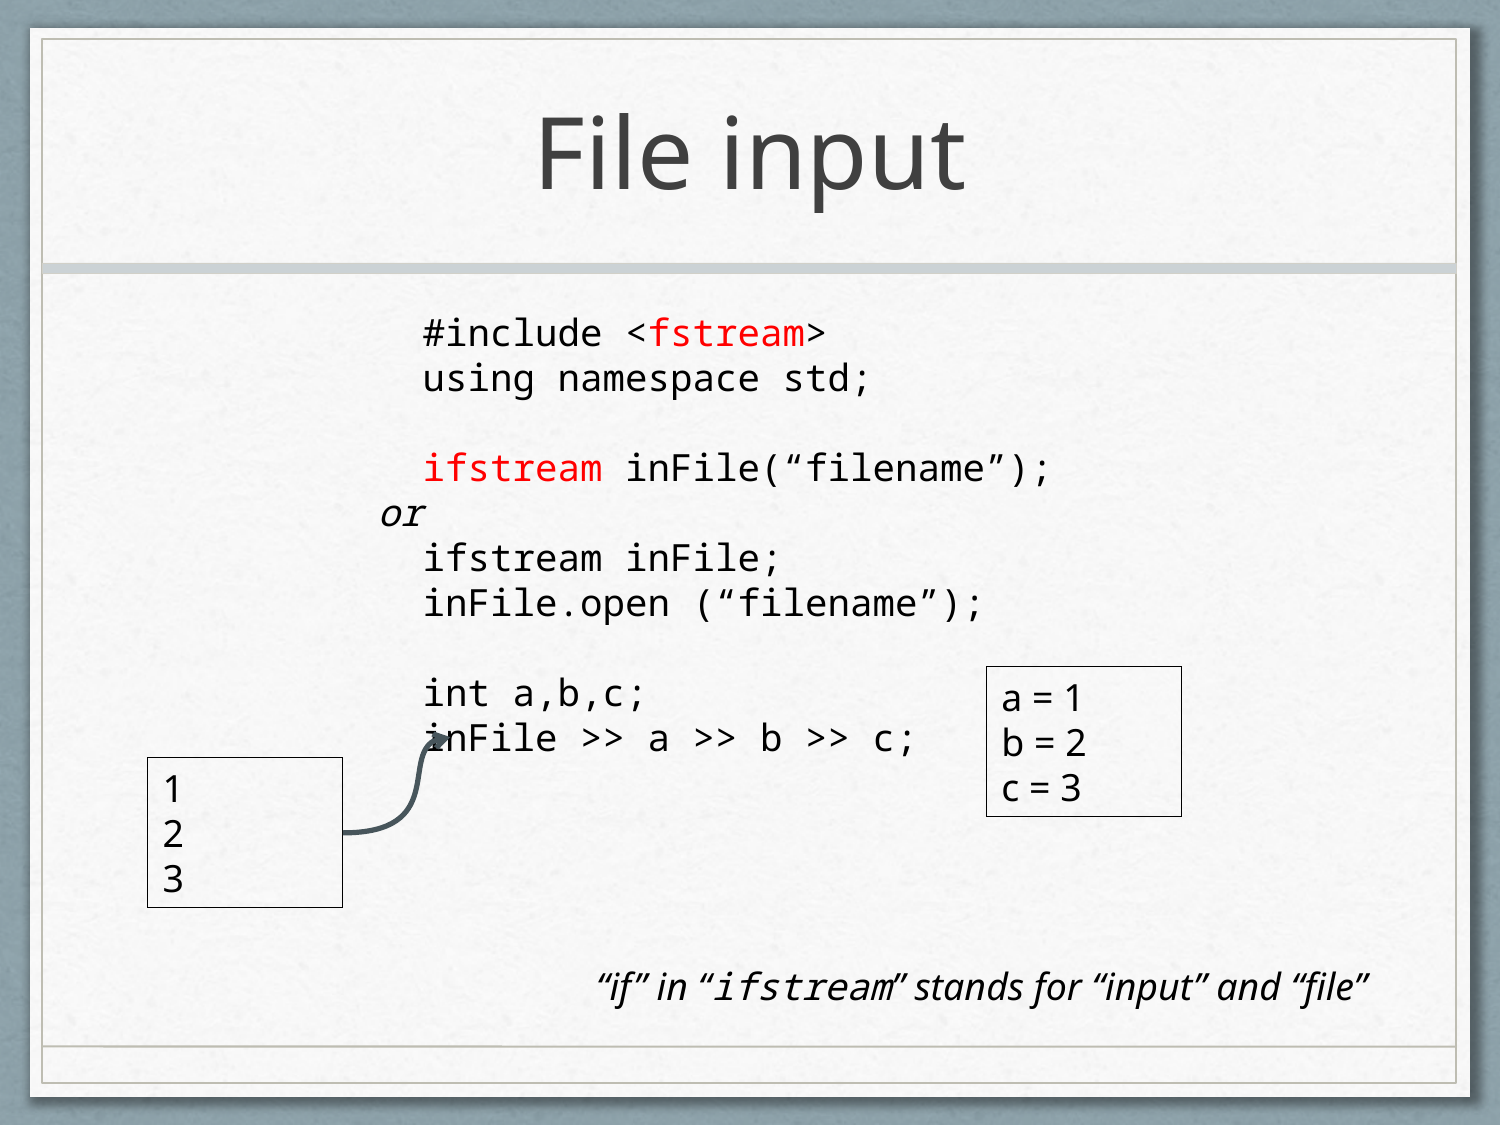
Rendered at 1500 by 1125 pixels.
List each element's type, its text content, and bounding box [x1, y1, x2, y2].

text_box a = 1 b = 2 c = 3 [986, 666, 1182, 817]
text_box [342, 736, 451, 835]
title File input [147, 40, 1353, 260]
text_box #include <fstream> using namespace std; ifstream inFile(“filename”); or ifstream inFile; inFile.open (“filename”); int a,b,c; inFile >> a >> b >> c; [363, 301, 1068, 812]
text_box 1 2 3 [147, 757, 343, 908]
text_box “if” in “ifstream” stands for “input” and “file” [581, 955, 1383, 1016]
picture [30, 28, 1470, 1097]
